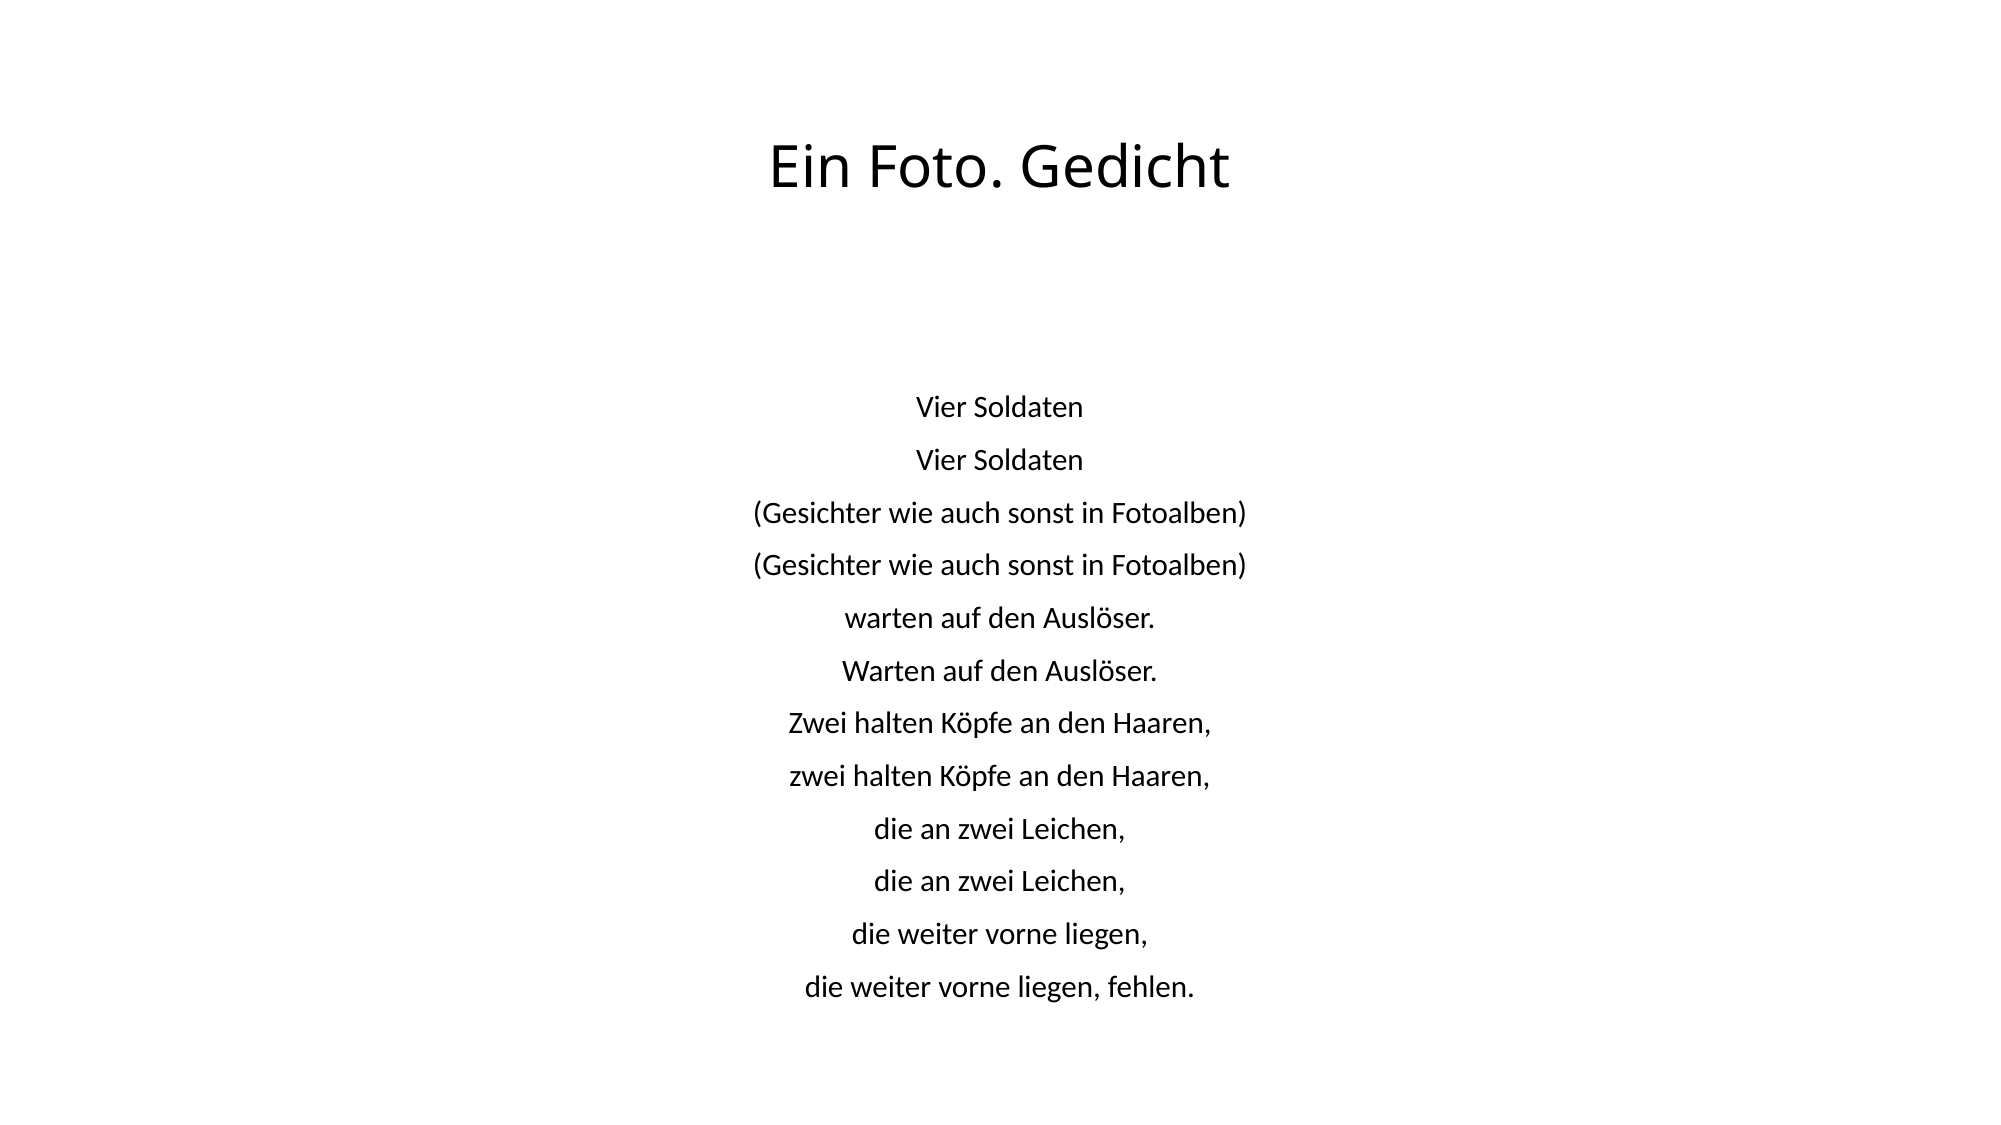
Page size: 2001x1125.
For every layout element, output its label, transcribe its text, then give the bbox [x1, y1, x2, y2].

title Ein Foto. Gedicht [137, 59, 1863, 278]
list Vier Soldaten Vier Soldaten (Gesichter wie auch sonst in Fotoalben) (Gesichter wie auch sonst in Fotoalben) warten auf den Auslöser. Warten auf den Auslöser. Zwei halten Köpfe an den Haaren, zwei halten Köpfe an den Haaren, die an zwei Leichen, die an zwei Leichen, die weiter vorne liegen, die weiter vorne liegen, fehlen. [137, 299, 1863, 1014]
